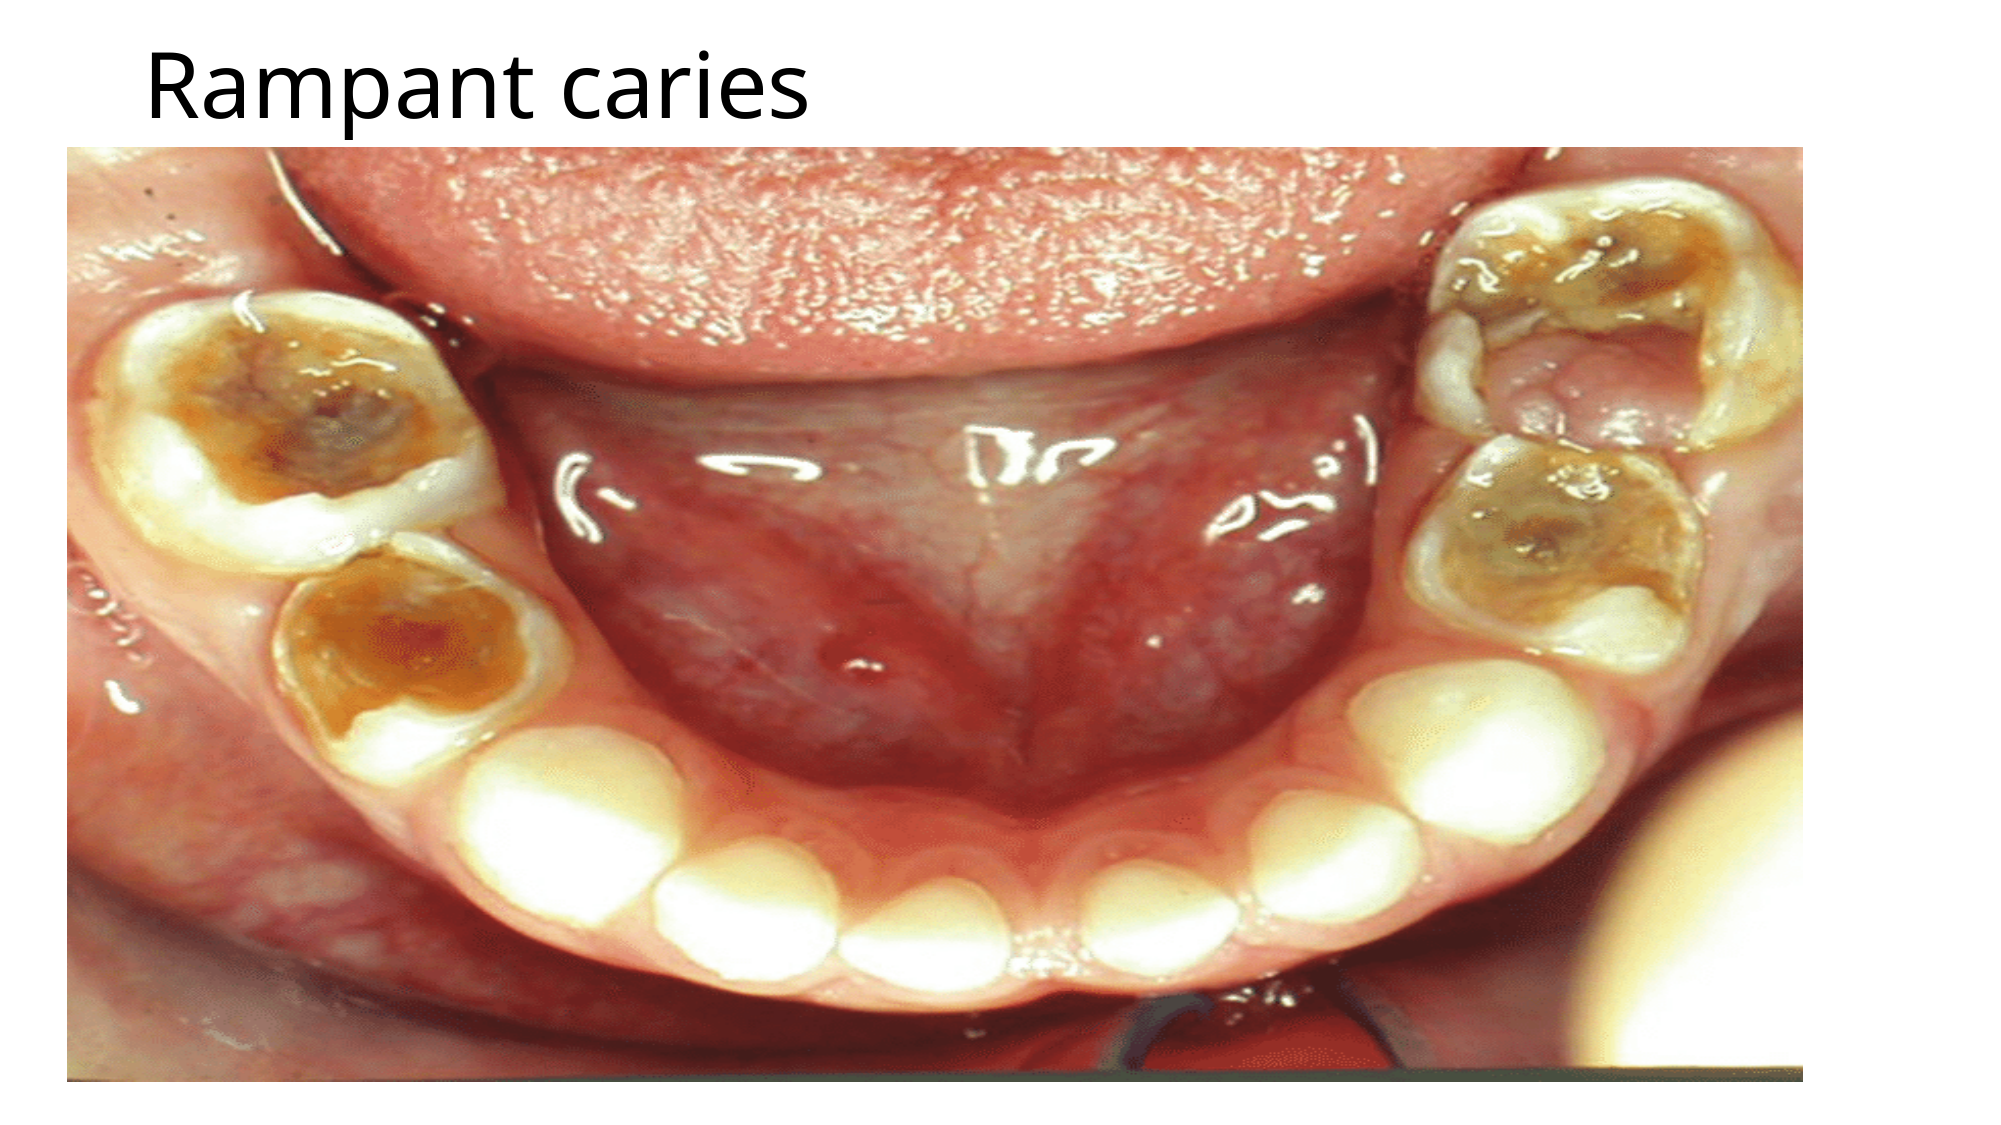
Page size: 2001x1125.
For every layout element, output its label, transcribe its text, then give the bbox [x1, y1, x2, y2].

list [67, 147, 1803, 1082]
title Rampant caries [129, 0, 1854, 178]
